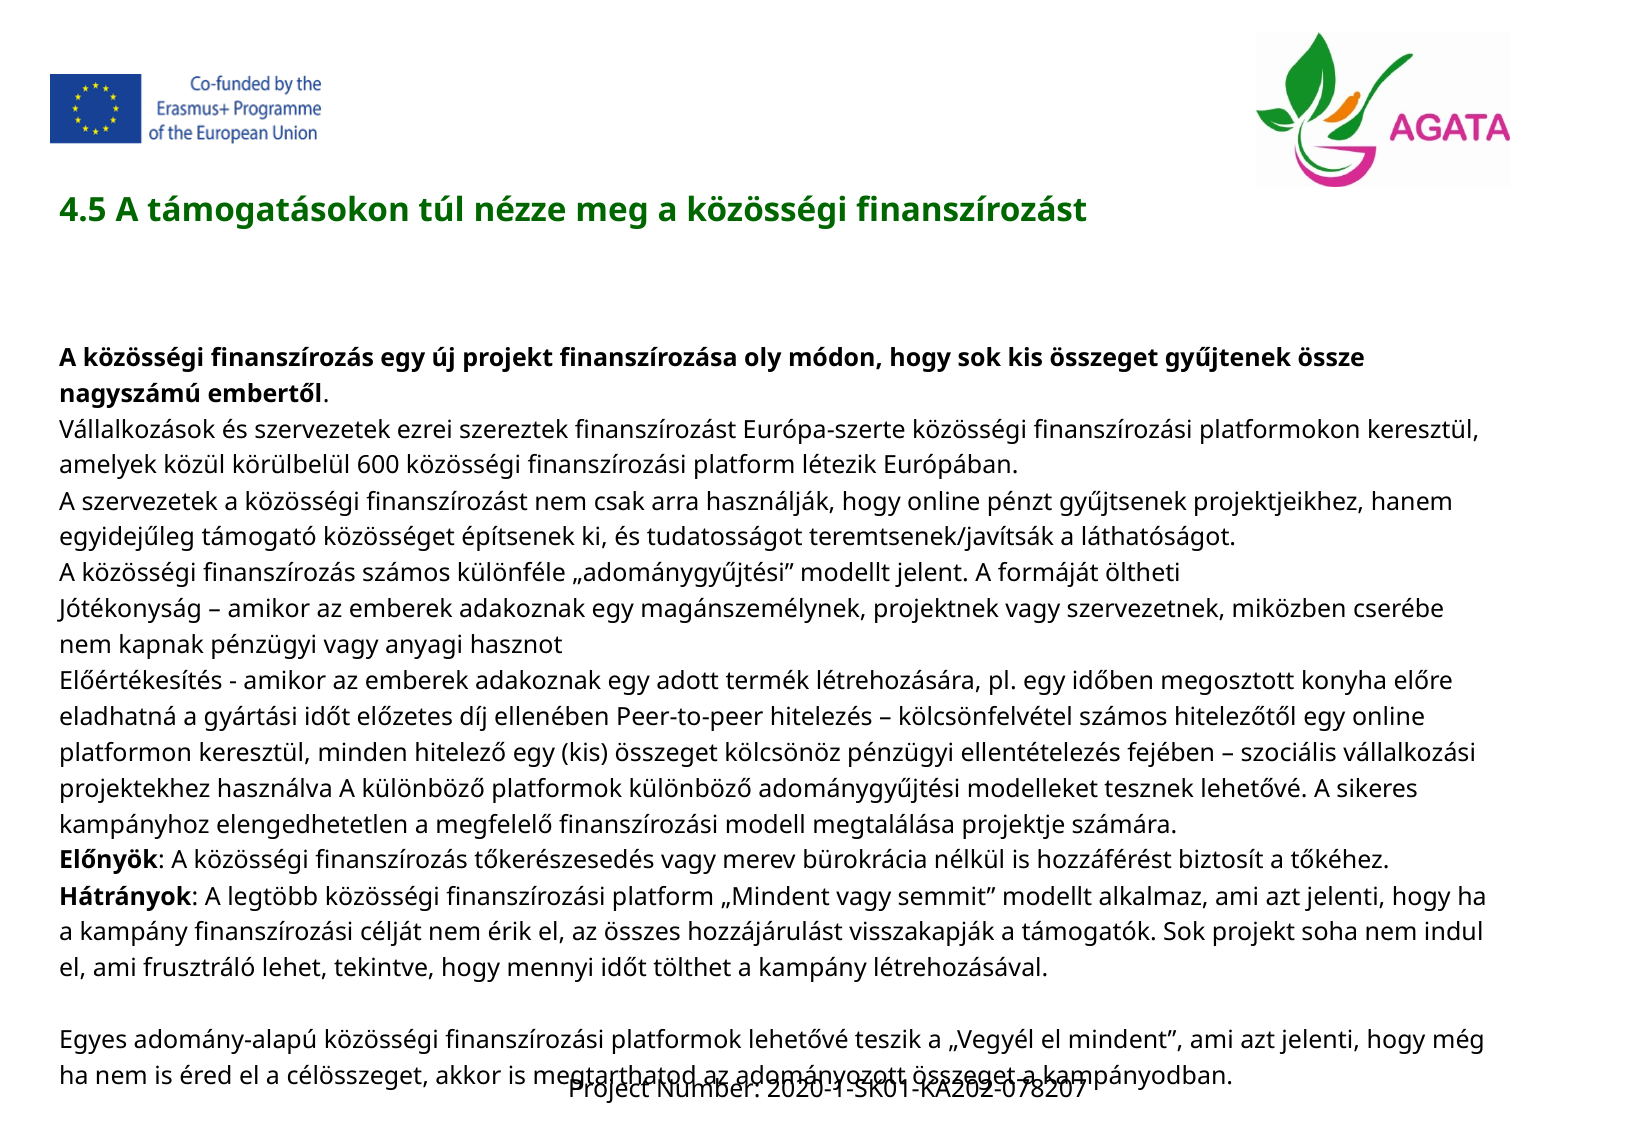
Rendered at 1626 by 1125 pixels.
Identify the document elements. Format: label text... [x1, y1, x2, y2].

text_box 4.5 A támogatásokon túl nézze meg a közösségi finanszírozást [44, 180, 1210, 236]
picture [1256, 32, 1510, 187]
text_box A közösségi finanszírozás egy új projekt finanszírozása oly módon, hogy sok kis összeget gyűjtenek össze nagyszámú embertől. Vállalkozások és szervezetek ezrei szereztek finanszírozást Európa-szerte közösségi finanszírozási platformokon keresztül, amelyek közül körülbelül 600 közösségi finanszírozási platform létezik Európában. A szervezetek a közösségi finanszírozást nem csak arra használják, hogy online pénzt gyűjtsenek projektjeikhez, hanem egyidejűleg támogató közösséget építsenek ki, és tudatosságot teremtsenek/javítsák a láthatóságot. A közösségi finanszírozás számos különféle „adománygyűjtési” modellt jelent. A formáját öltheti Jótékonyság – amikor az emberek adakoznak egy magánszemélynek, projektnek vagy szervezetnek, miközben cserébe nem kapnak pénzügyi vagy anyagi hasznot Előértékesítés - amikor az emberek adakoznak egy adott termék létrehozására, pl. egy időben megosztott konyha előre eladhatná a gyártási időt előzetes díj ellenében Peer-to-peer hitelezés – kölcsönfelvétel számos hitelezőtől egy online platformon keresztül, minden hitelező egy (kis) összeget kölcsönöz pénzügyi ellentételezés fejében – szociális vállalkozási projektekhez használva A különböző platformok különböző adománygyűjtési modelleket tesznek lehetővé. A sikeres kampányhoz elengedhetetlen a megfelelő finanszírozási modell megtalálása projektje számára. Előnyök: A közösségi finanszírozás tőkerészesedés vagy merev bürokrácia nélkül is hozzáférést biztosít a tőkéhez. Hátrányok: A legtöbb közösségi finanszírozási platform „Mindent vagy semmit” modellt alkalmaz, ami azt jelenti, hogy ha a kampány finanszírozási célját nem érik el, az összes hozzájárulást visszakapják a támogatók. Sok projekt soha nem indul el, ami frusztráló lehet, tekintve, hogy mennyi időt tölthet a kampány létrehozásával. Egyes adomány-alapú közösségi finanszírozási platformok lehetővé teszik a „Vegyél el mindent”, ami azt jelenti, hogy még ha nem is éred el a célösszeget, akkor is megtarthatod az adományozott összeget a kampányodban. [44, 327, 1505, 1097]
picture [50, 74, 352, 144]
